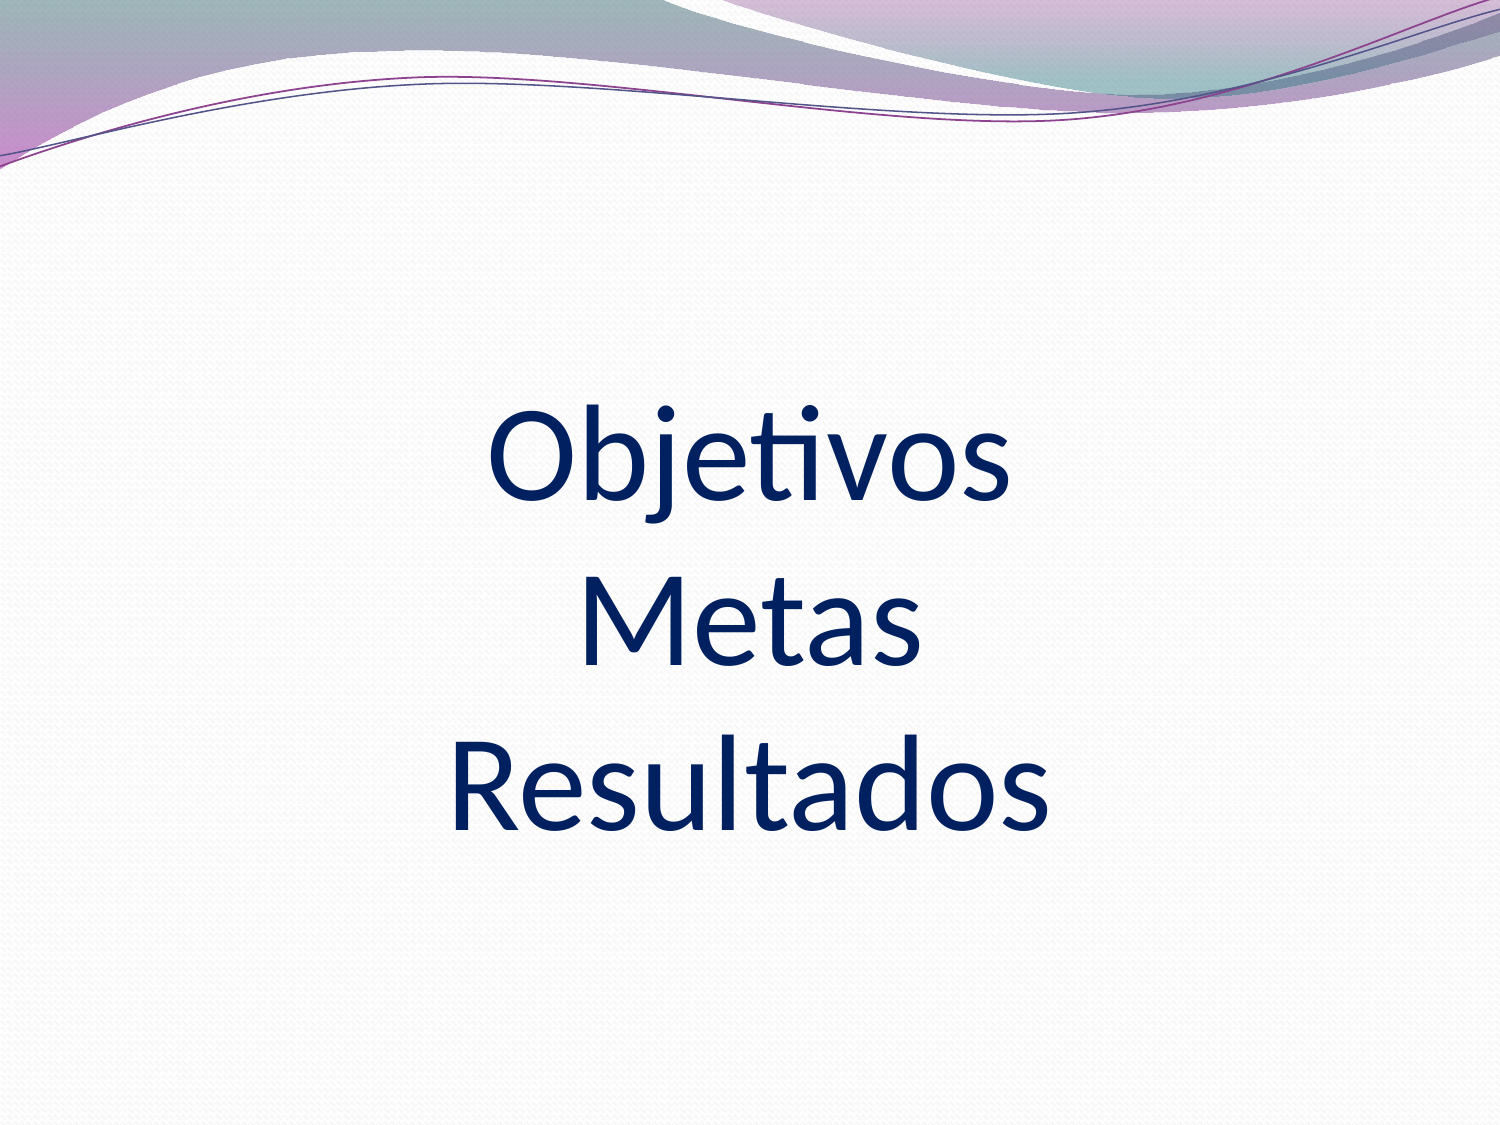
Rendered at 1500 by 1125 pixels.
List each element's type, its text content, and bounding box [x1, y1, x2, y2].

title Objetivos Metas Resultados [75, 45, 1425, 858]
